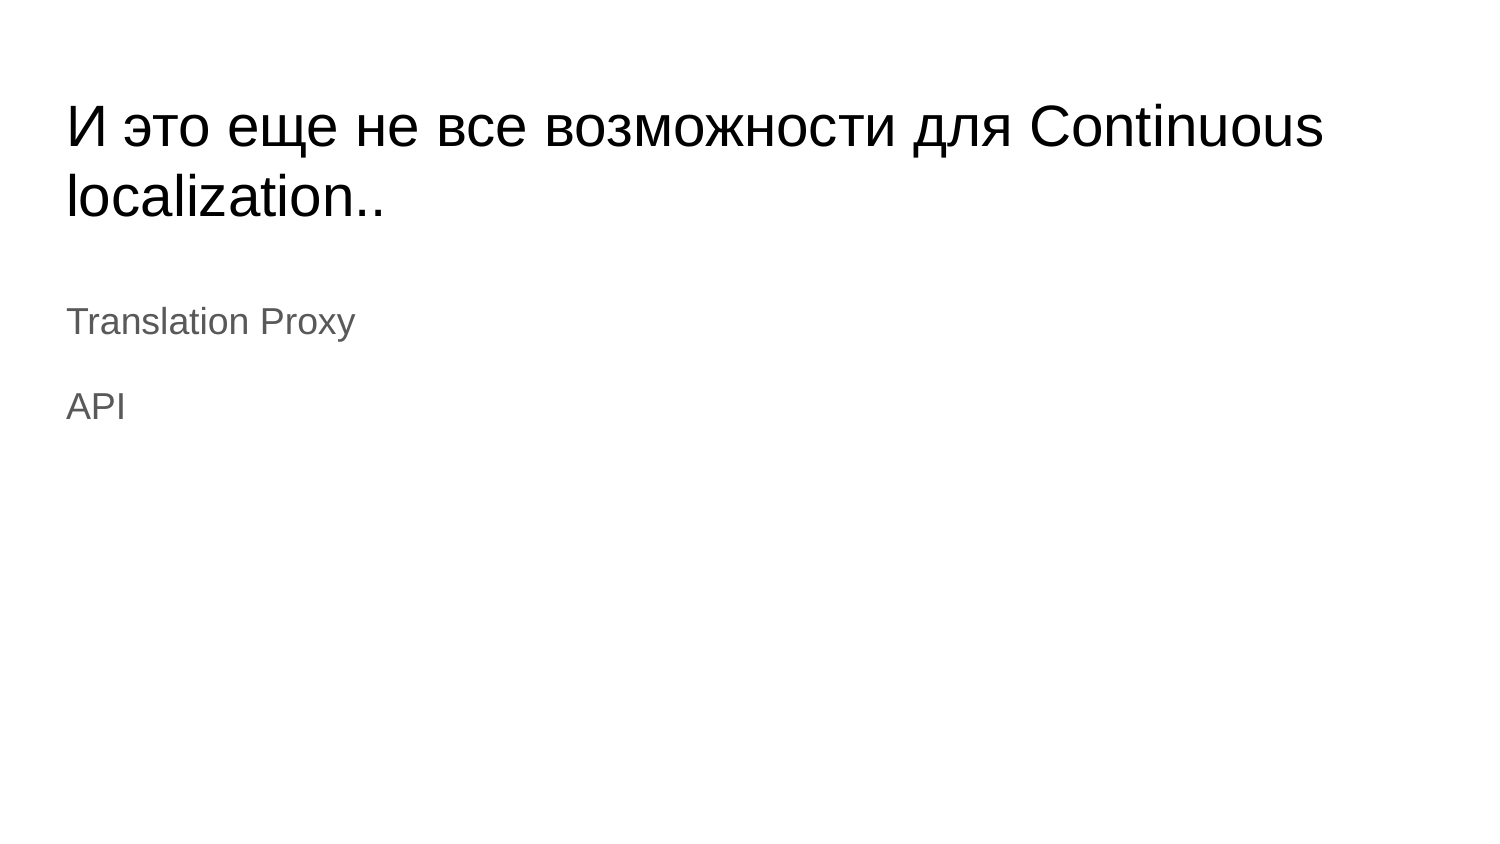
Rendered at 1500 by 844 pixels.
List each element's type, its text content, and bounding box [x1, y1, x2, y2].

title И это еще не все возможности для Continuous localization.. [51, 72, 1449, 167]
list Translation Proxy API [51, 275, 1449, 750]
